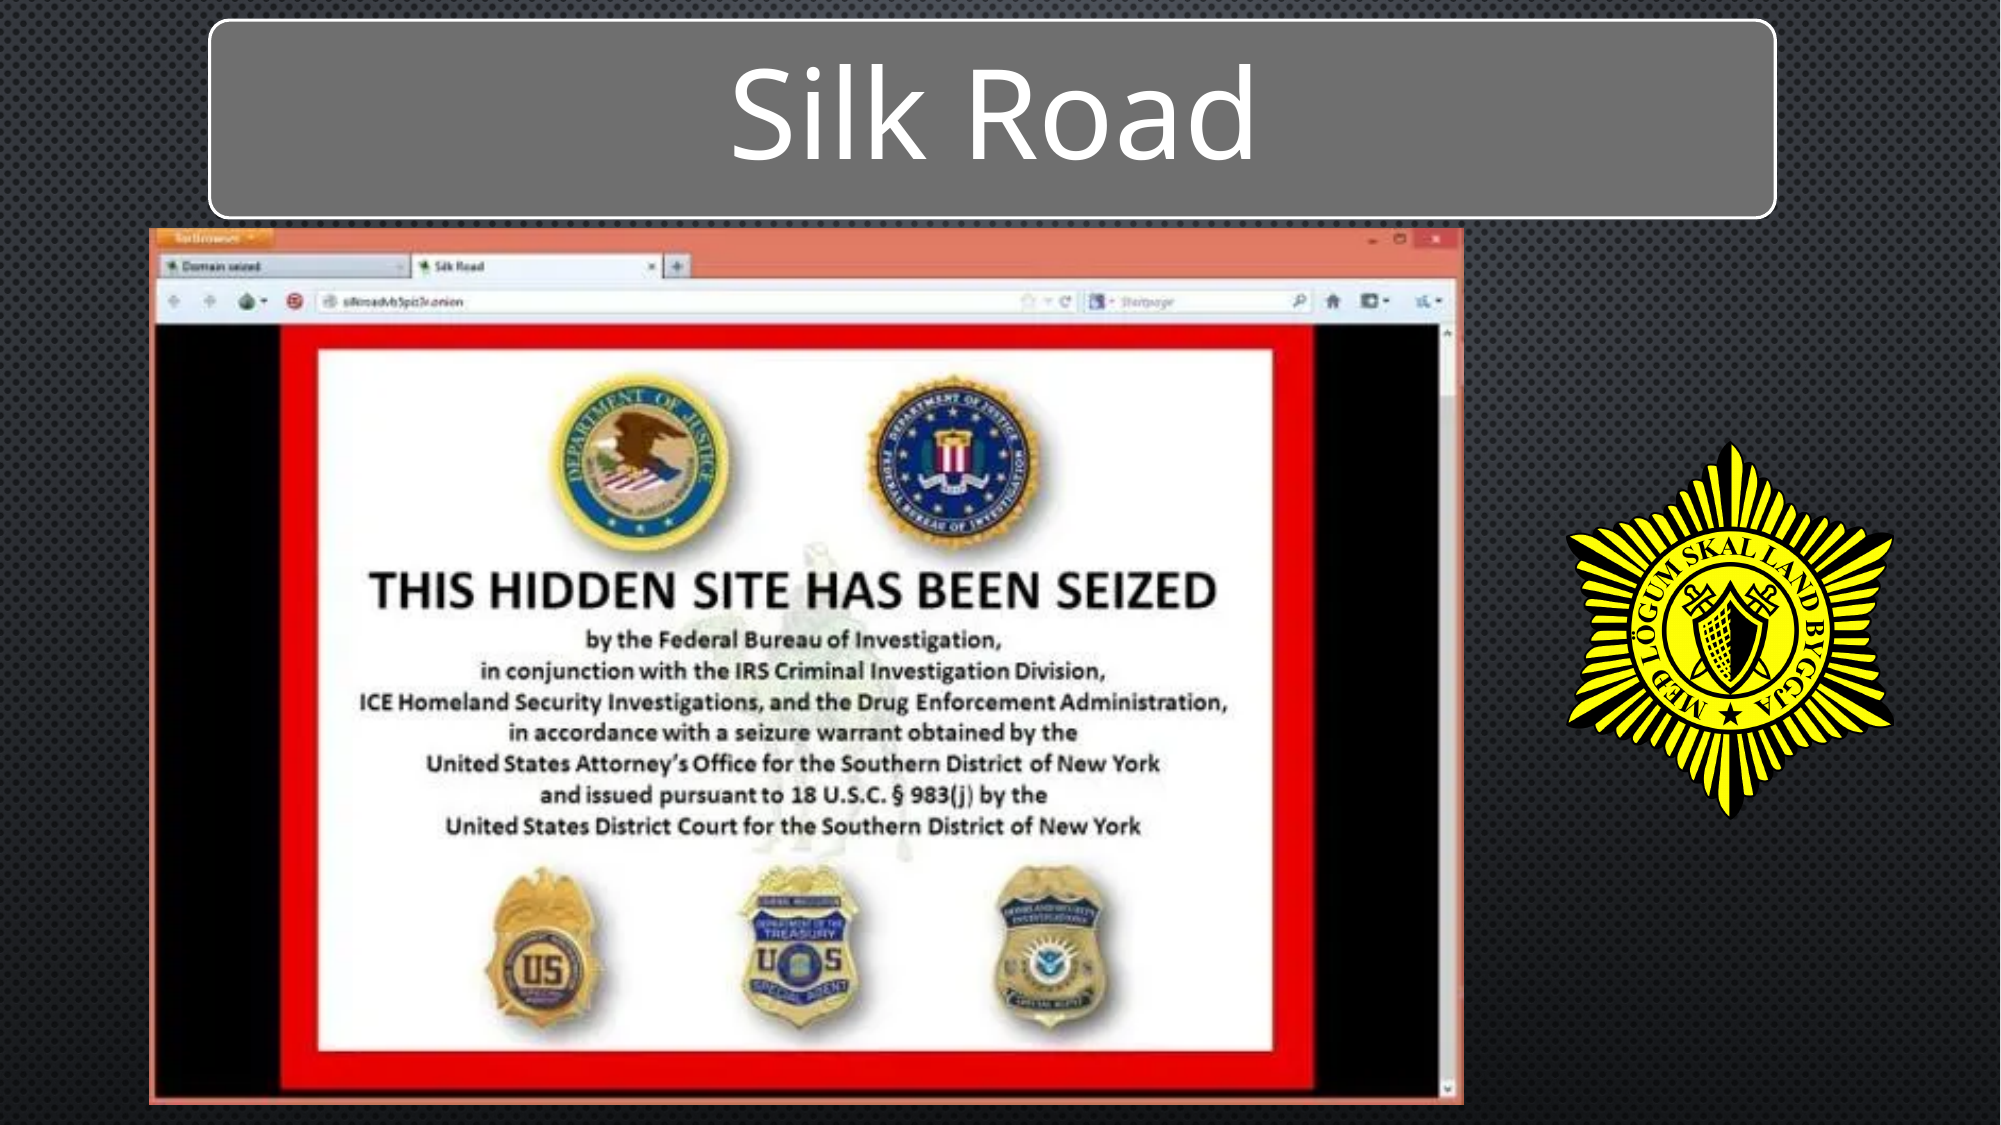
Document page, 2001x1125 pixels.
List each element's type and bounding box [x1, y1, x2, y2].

picture [1566, 440, 1894, 820]
picture [149, 227, 1464, 1106]
text_box [125, 19, 1776, 219]
